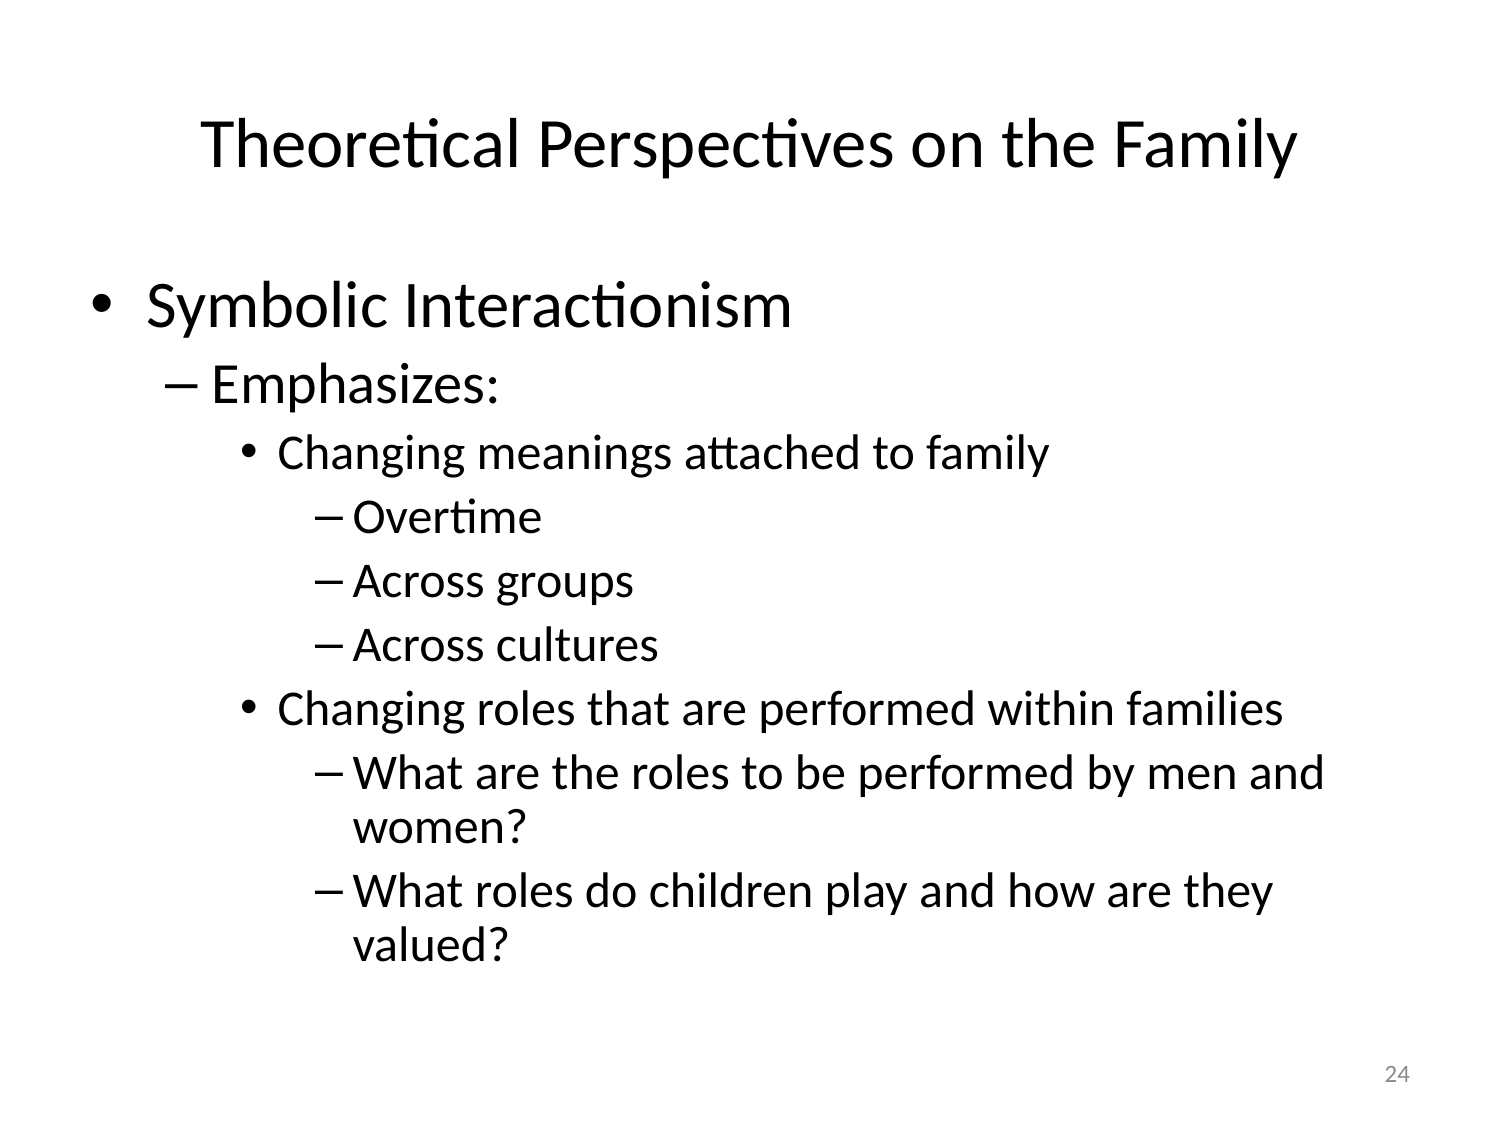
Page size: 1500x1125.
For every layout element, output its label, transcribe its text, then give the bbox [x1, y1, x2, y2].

list Symbolic Interactionism Emphasizes: Changing meanings attached to family Overtime Across groups Across cultures Changing roles that are performed within families What are the roles to be performed by men and women? What roles do children play and how are they valued? [75, 262, 1438, 1063]
slide_number 24 [1074, 1063, 1425, 1103]
title Theoretical Perspectives on the Family [75, 45, 1425, 233]
